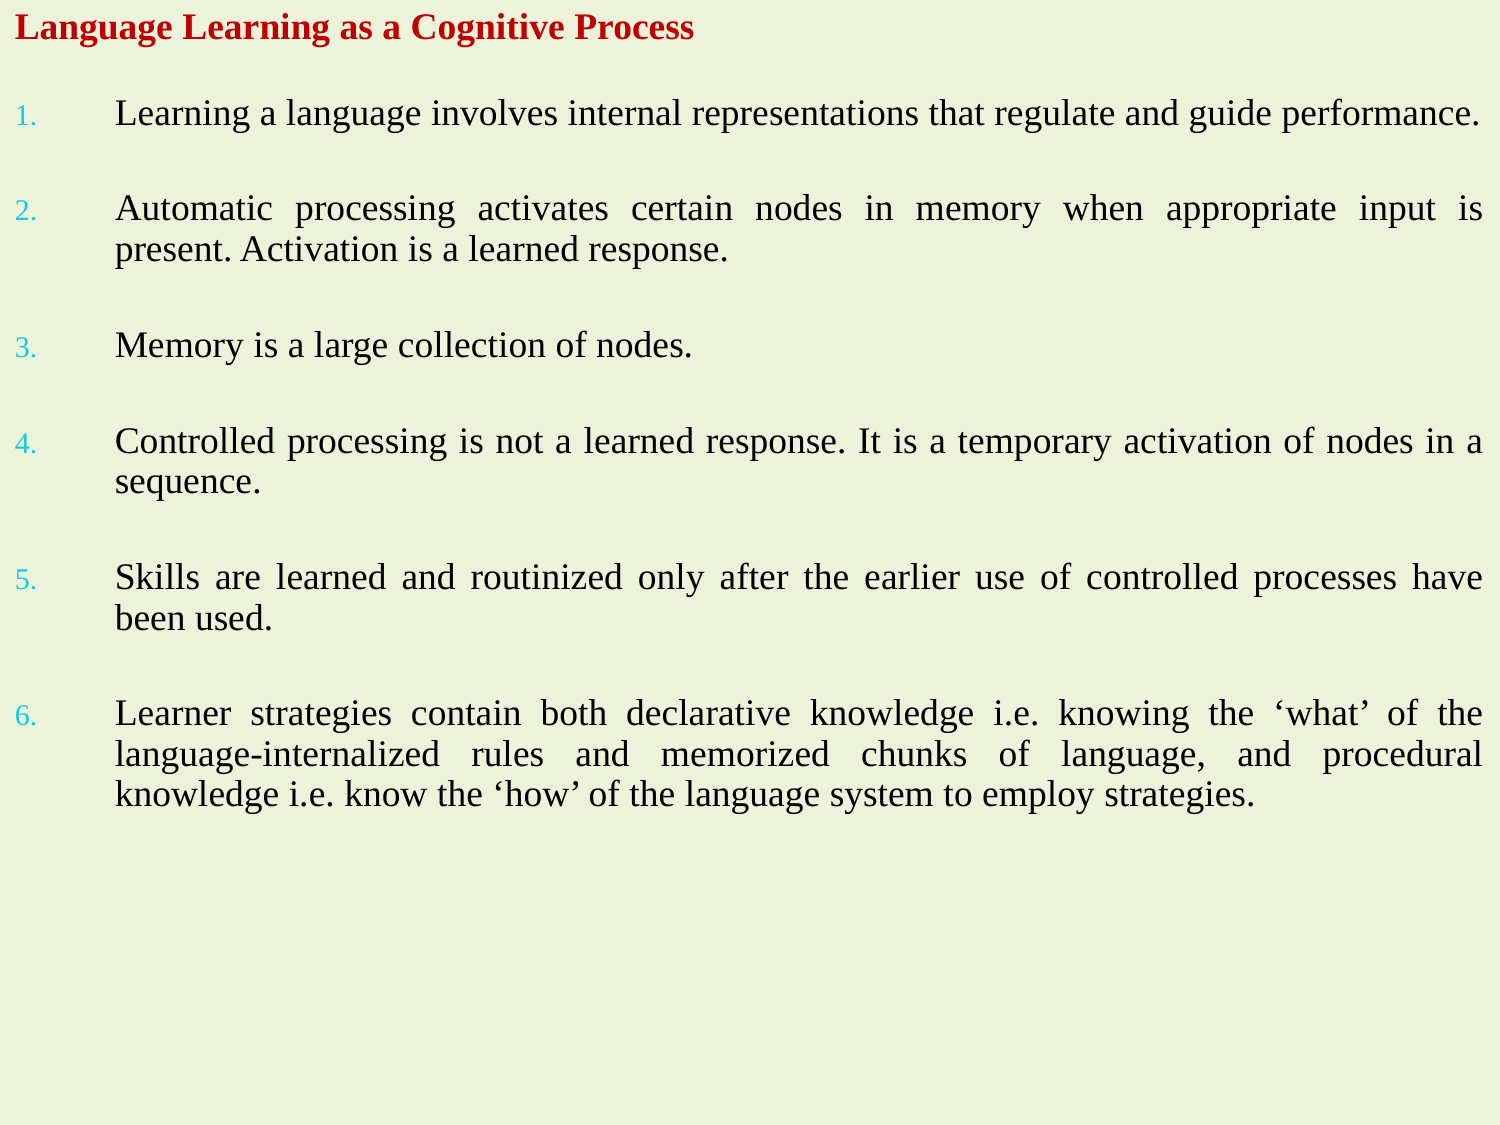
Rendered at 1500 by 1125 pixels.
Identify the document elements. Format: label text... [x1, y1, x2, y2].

list Language Learning as a Cognitive Process Learning a language involves internal representations that regulate and guide performance. Automatic processing activates certain nodes in memory when appropriate input is present. Activation is a learned response. Memory is a large collection of nodes. Controlled processing is not a learned response. It is a temporary activation of nodes in a sequence. Skills are learned and routinized only after the earlier use of controlled processes have been used. Learner strategies contain both declarative knowledge i.e. knowing the ‘what’ of the language-internalized rules and memorized chunks of language, and procedural knowledge i.e. know the ‘how’ of the language system to employ strategies. [0, 0, 1500, 1125]
